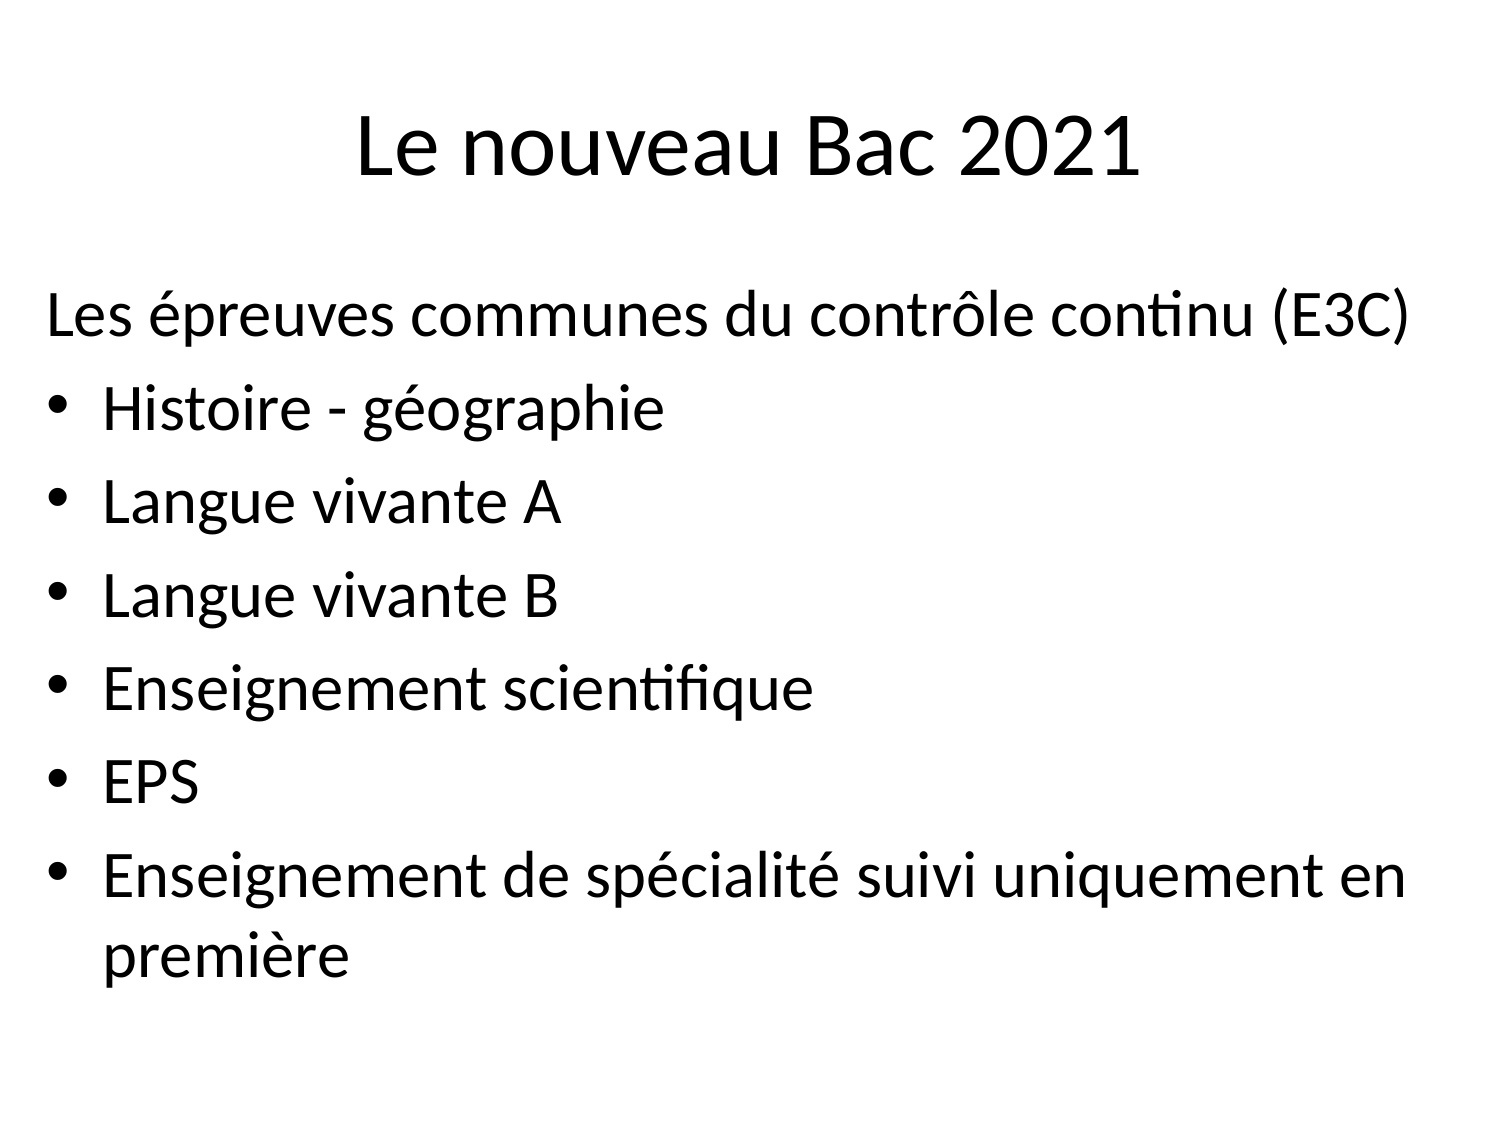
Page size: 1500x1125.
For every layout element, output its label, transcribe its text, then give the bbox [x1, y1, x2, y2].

list Les épreuves communes du contrôle continu (E3C) Histoire - géographie Langue vivante A Langue vivante B Enseignement scientifique EPS Enseignement de spécialité suivi uniquement en première [31, 262, 1444, 1005]
title Le nouveau Bac 2021 [75, 45, 1425, 233]
